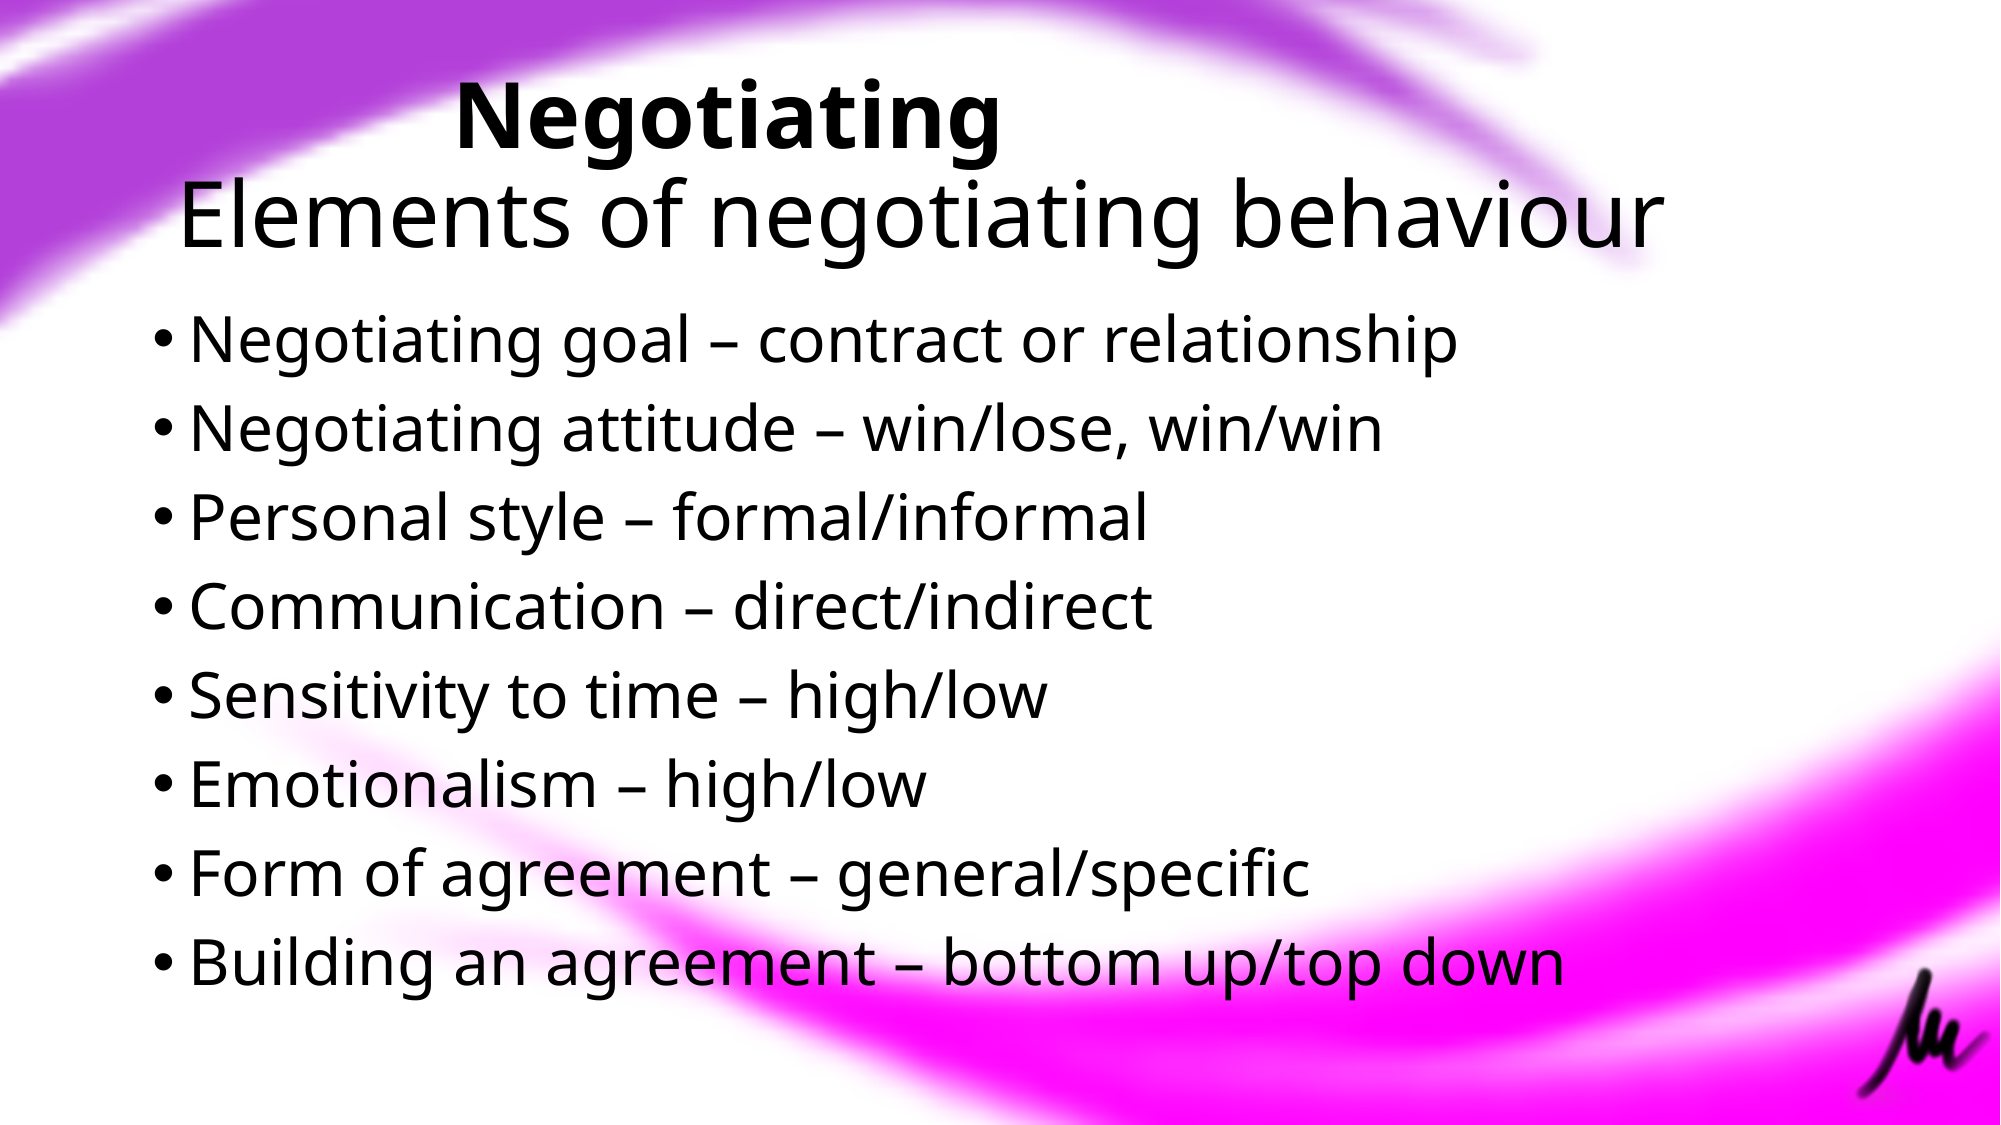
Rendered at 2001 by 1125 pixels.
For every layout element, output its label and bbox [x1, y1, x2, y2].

text_box [0, 0, 2000, 1125]
